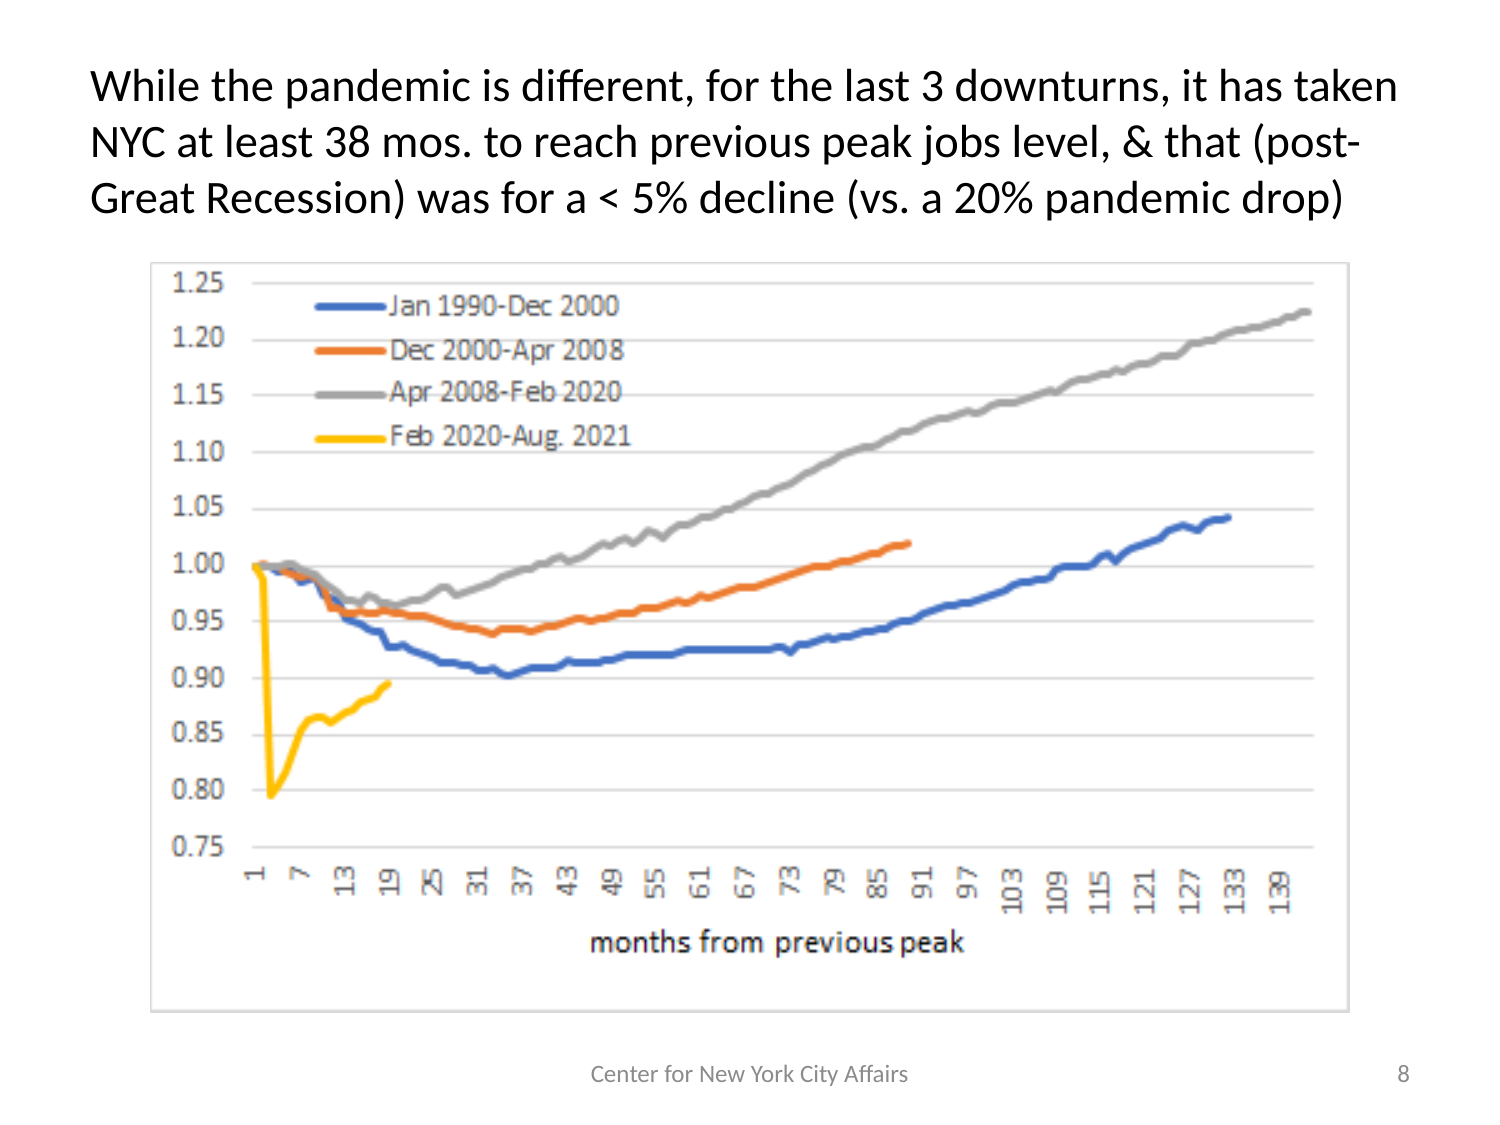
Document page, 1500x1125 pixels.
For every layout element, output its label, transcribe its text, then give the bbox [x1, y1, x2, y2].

title While the pandemic is different, for the last 3 downturns, it has taken NYC at least 38 mos. to reach previous peak jobs level, & that (post-Great Recession) was for a < 5% decline (vs. a 20% pandemic drop) [75, 45, 1425, 233]
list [149, 262, 1351, 1013]
slide_number 8 [1074, 1042, 1425, 1103]
footer Center for New York City Affairs [512, 1042, 988, 1103]
